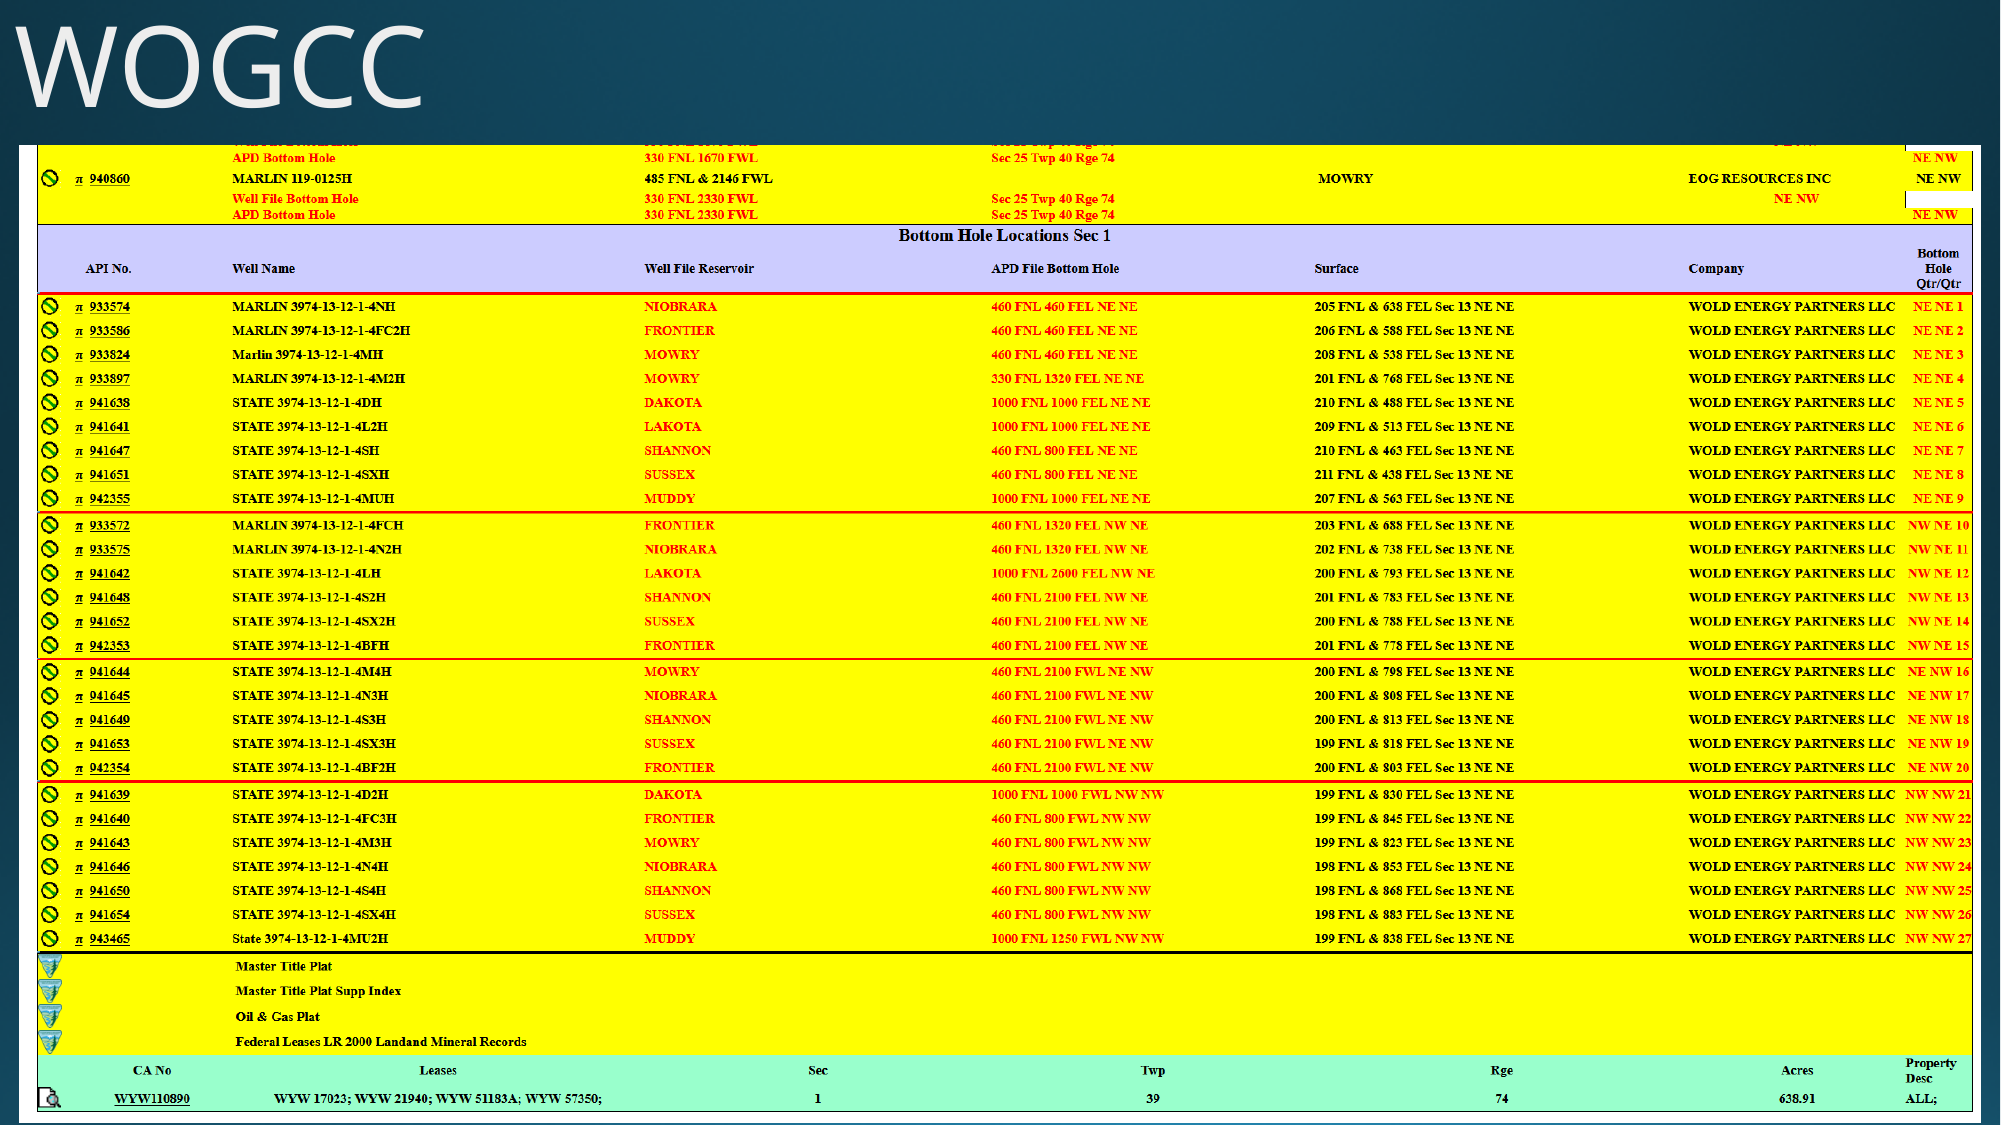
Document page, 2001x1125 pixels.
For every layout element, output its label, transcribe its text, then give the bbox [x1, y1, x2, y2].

text_box WOGCC [0, 2, 701, 148]
picture [0, 0, 2001, 1125]
